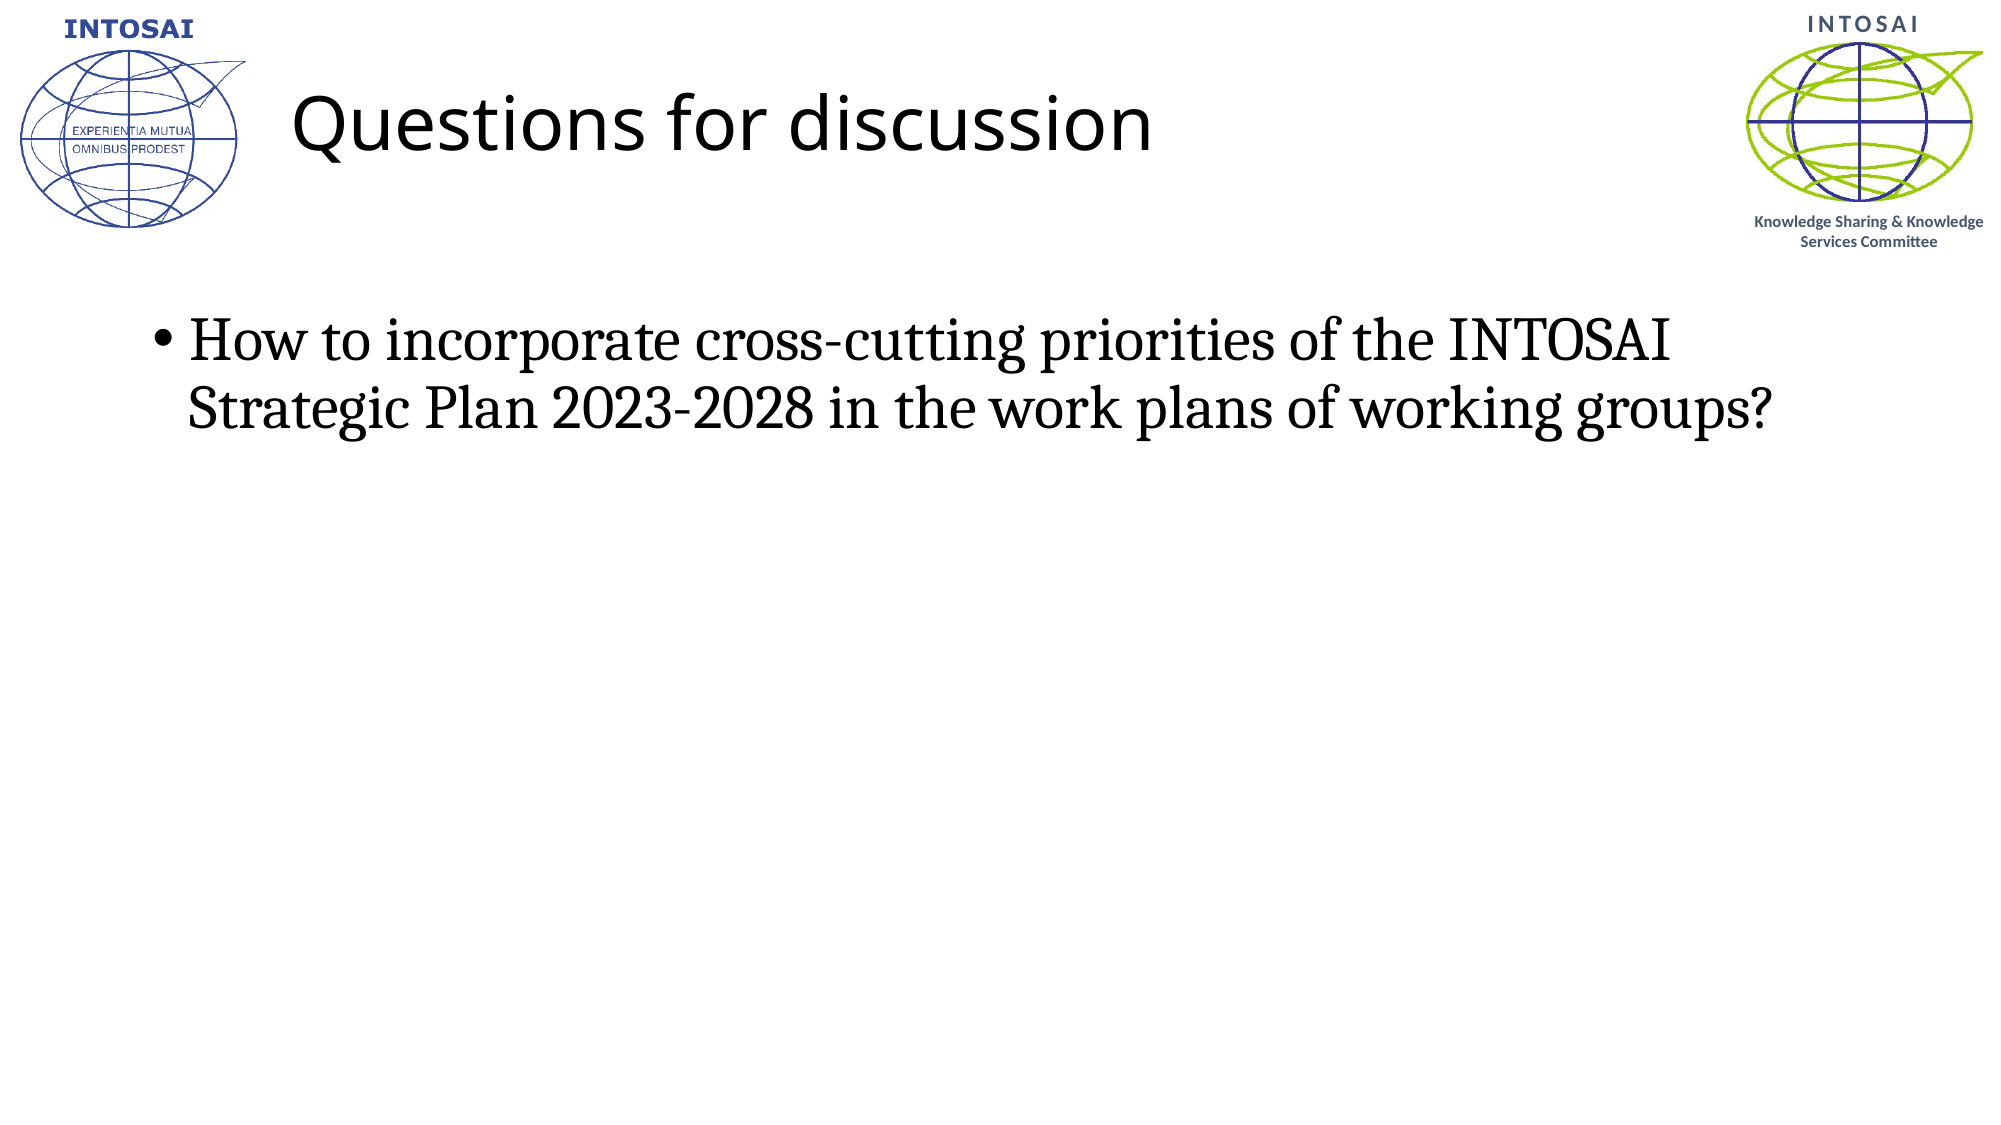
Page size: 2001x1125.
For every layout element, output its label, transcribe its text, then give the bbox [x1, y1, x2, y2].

picture [20, 16, 246, 228]
title Questions for discussion [275, 17, 1699, 235]
list How to incorporate cross-cutting priorities of the INTOSAI Strategic Plan 2023-2028 in the work plans of working groups? [137, 299, 1863, 1014]
picture [1746, 42, 1983, 202]
